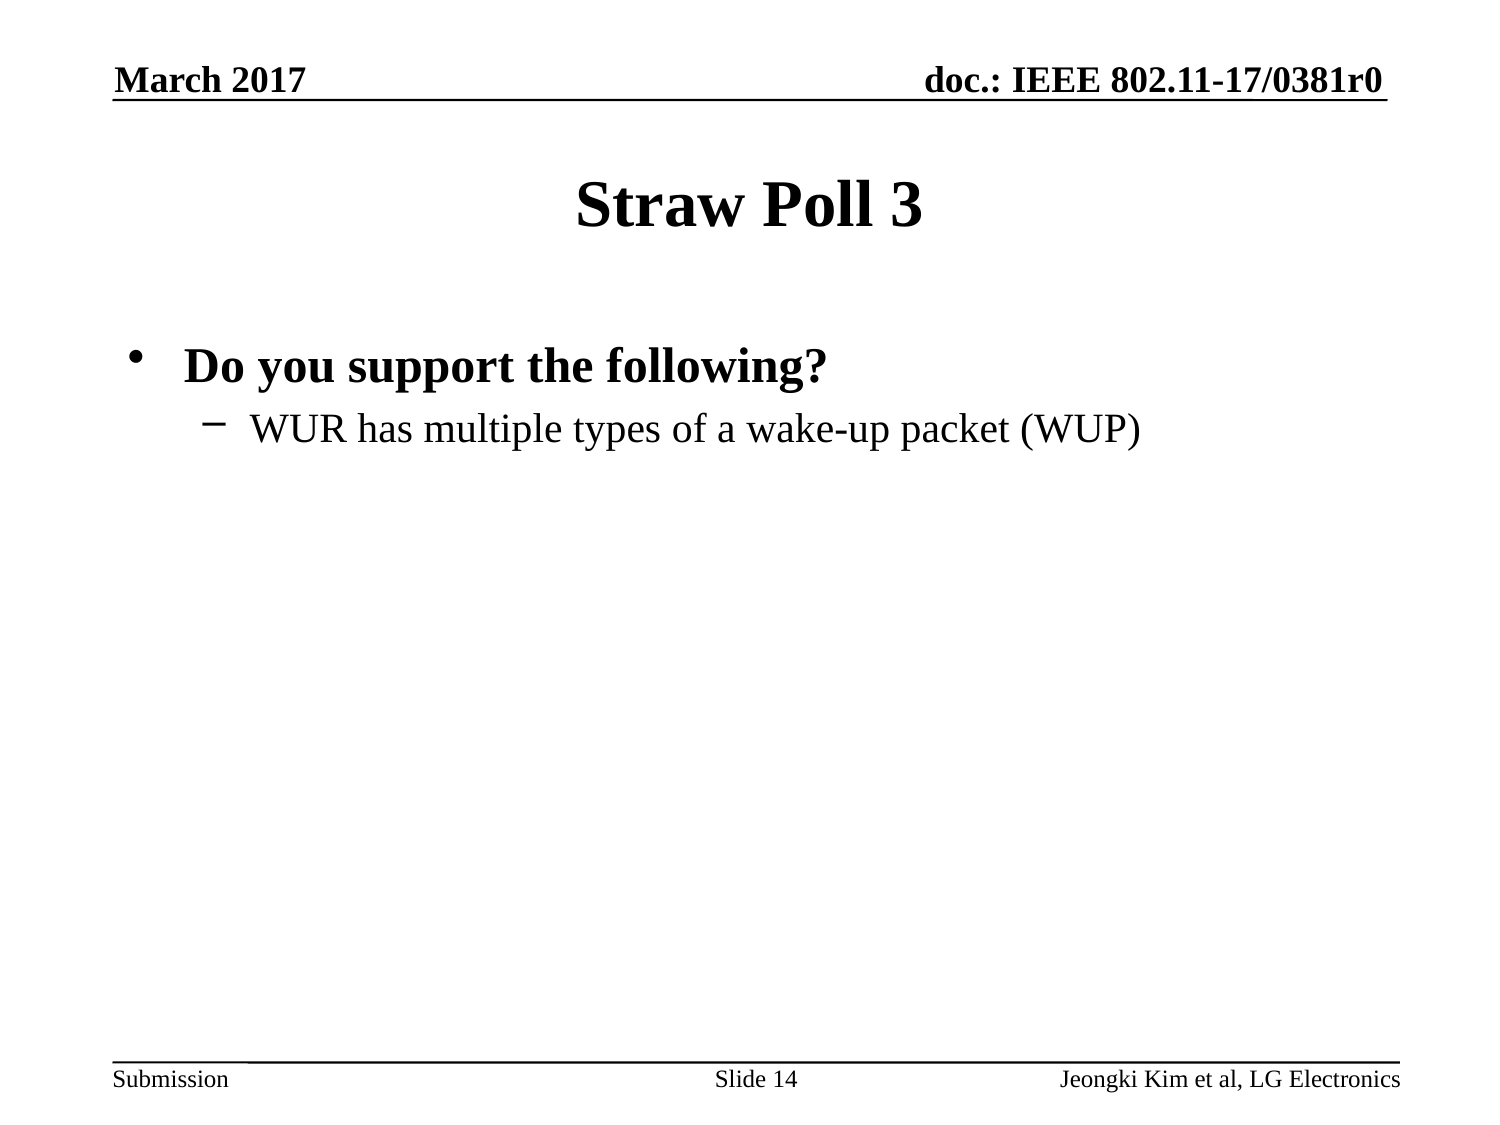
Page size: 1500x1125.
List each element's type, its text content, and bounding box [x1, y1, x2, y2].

slide_number Slide 14 [712, 1061, 800, 1093]
footer Jeongki Kim et al, LG Electronics [1055, 1061, 1402, 1093]
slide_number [114, 54, 309, 101]
list Do you support the following? WUR has multiple types of a wake-up packet (WUP) [112, 324, 1388, 1001]
title Straw Poll 3 [112, 112, 1388, 288]
